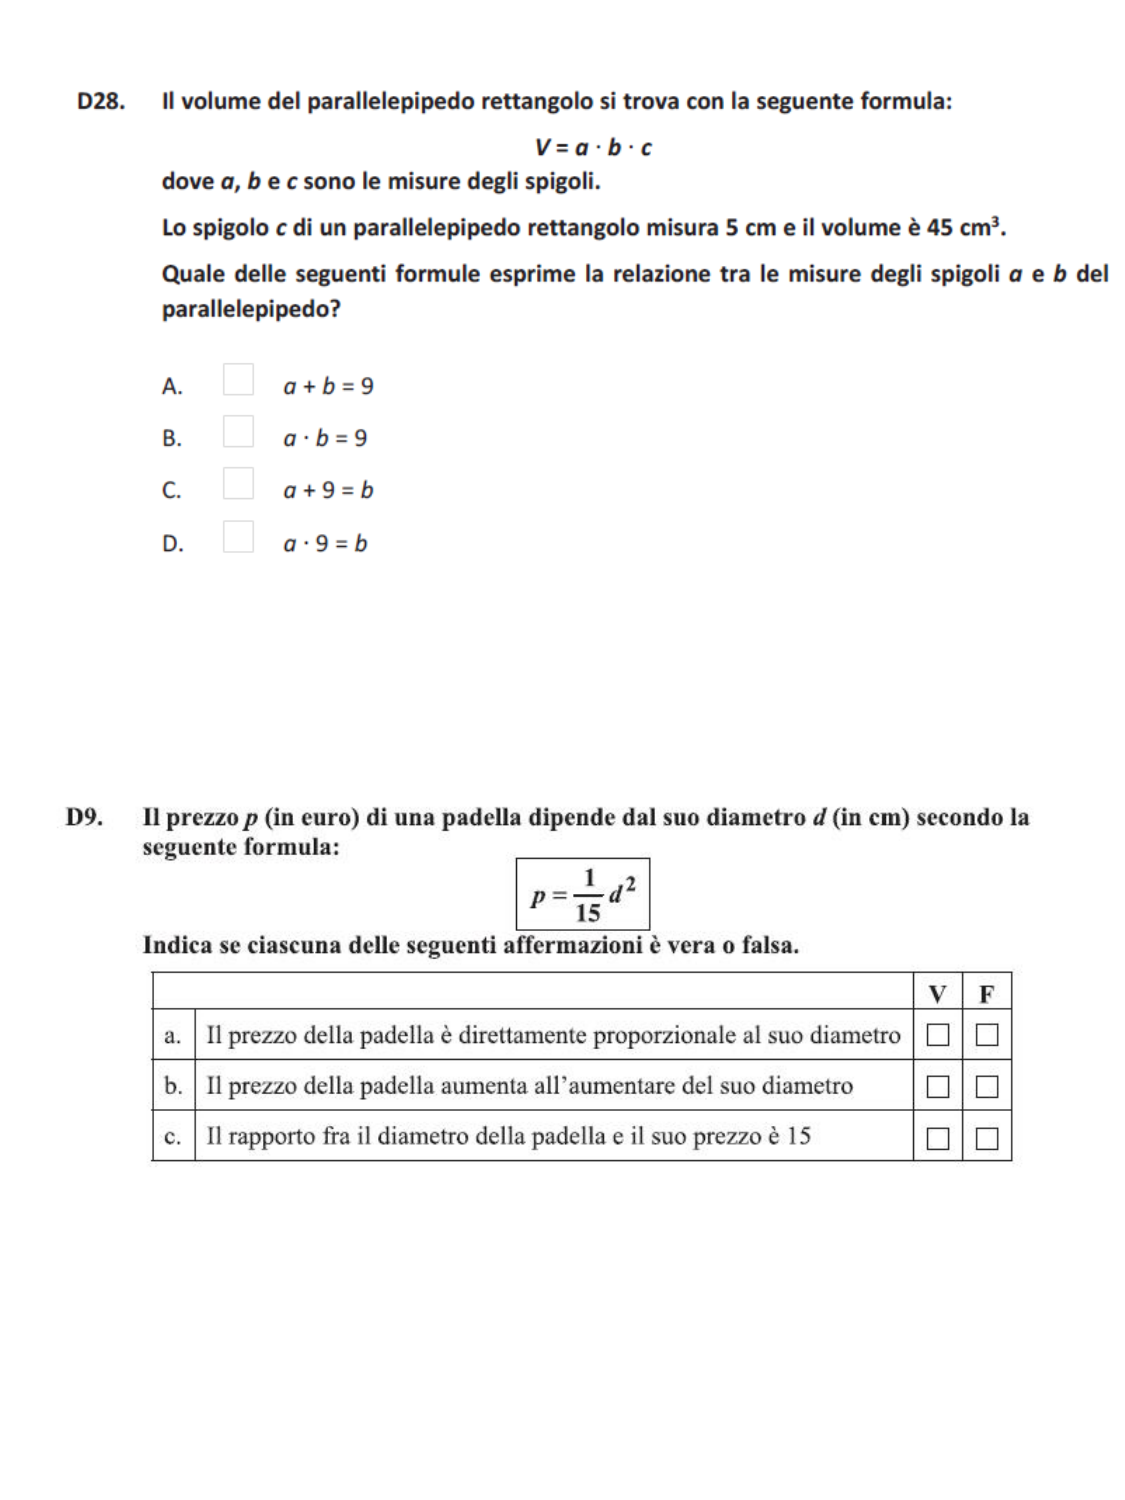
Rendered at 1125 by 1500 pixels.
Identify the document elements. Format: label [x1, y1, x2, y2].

picture [62, 81, 1125, 582]
picture [46, 796, 1081, 1177]
